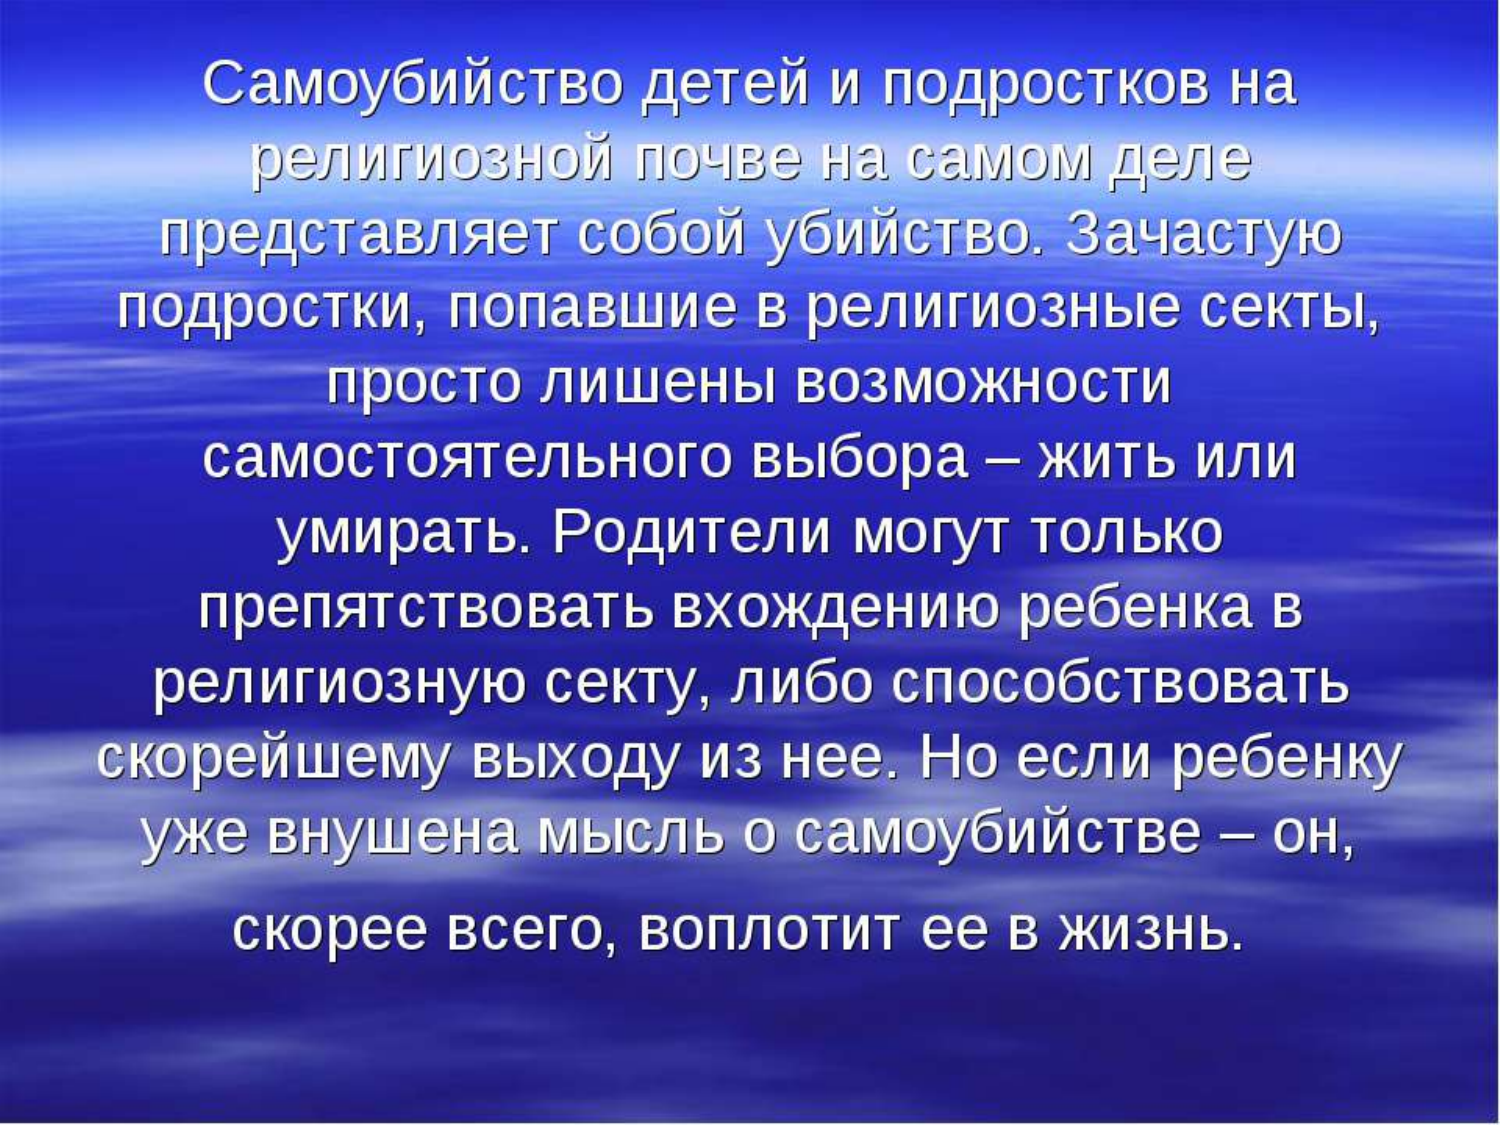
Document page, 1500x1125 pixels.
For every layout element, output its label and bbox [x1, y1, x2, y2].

list [0, 0, 1500, 1125]
